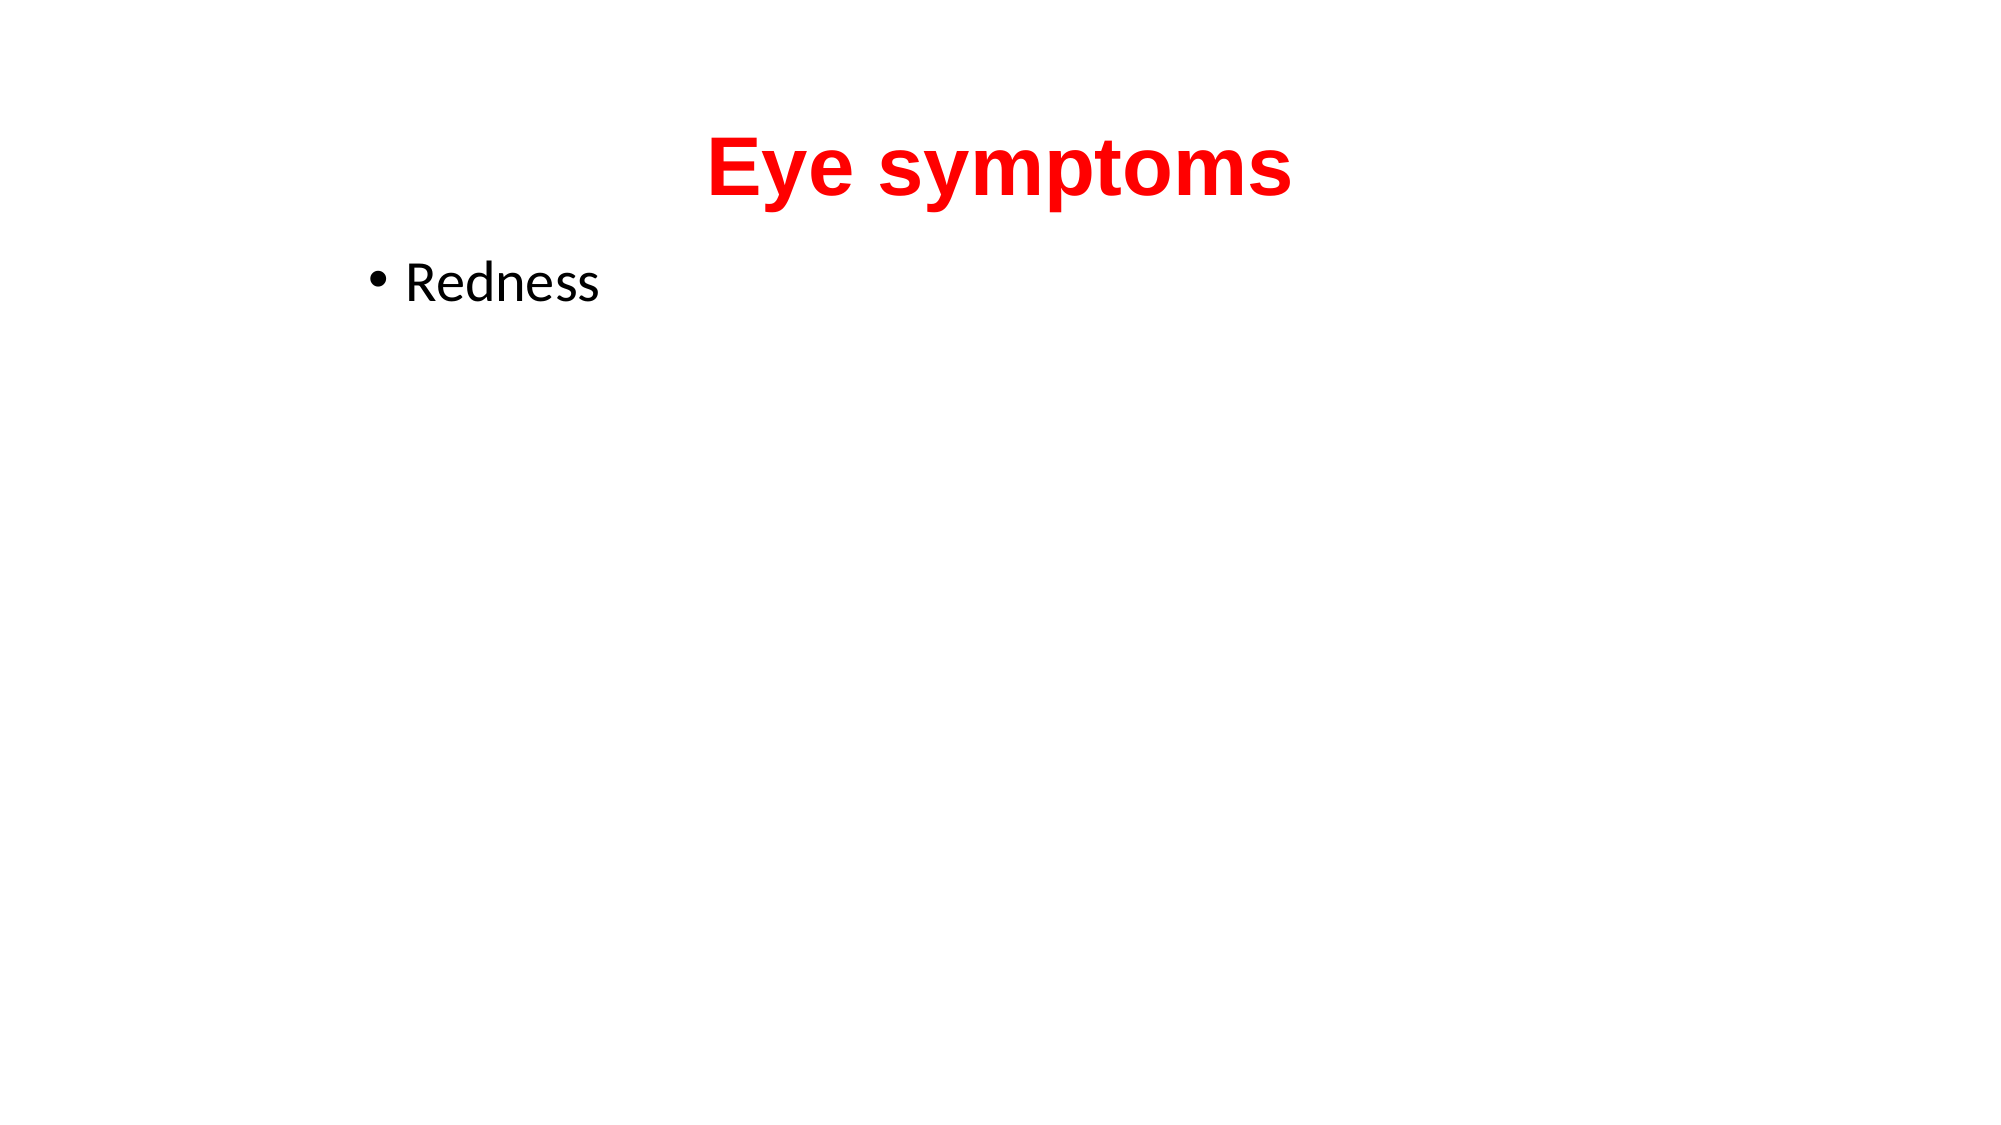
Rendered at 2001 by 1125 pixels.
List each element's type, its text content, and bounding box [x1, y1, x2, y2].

title Eye symptoms [137, 59, 1863, 278]
list Redness [353, 243, 1647, 1014]
